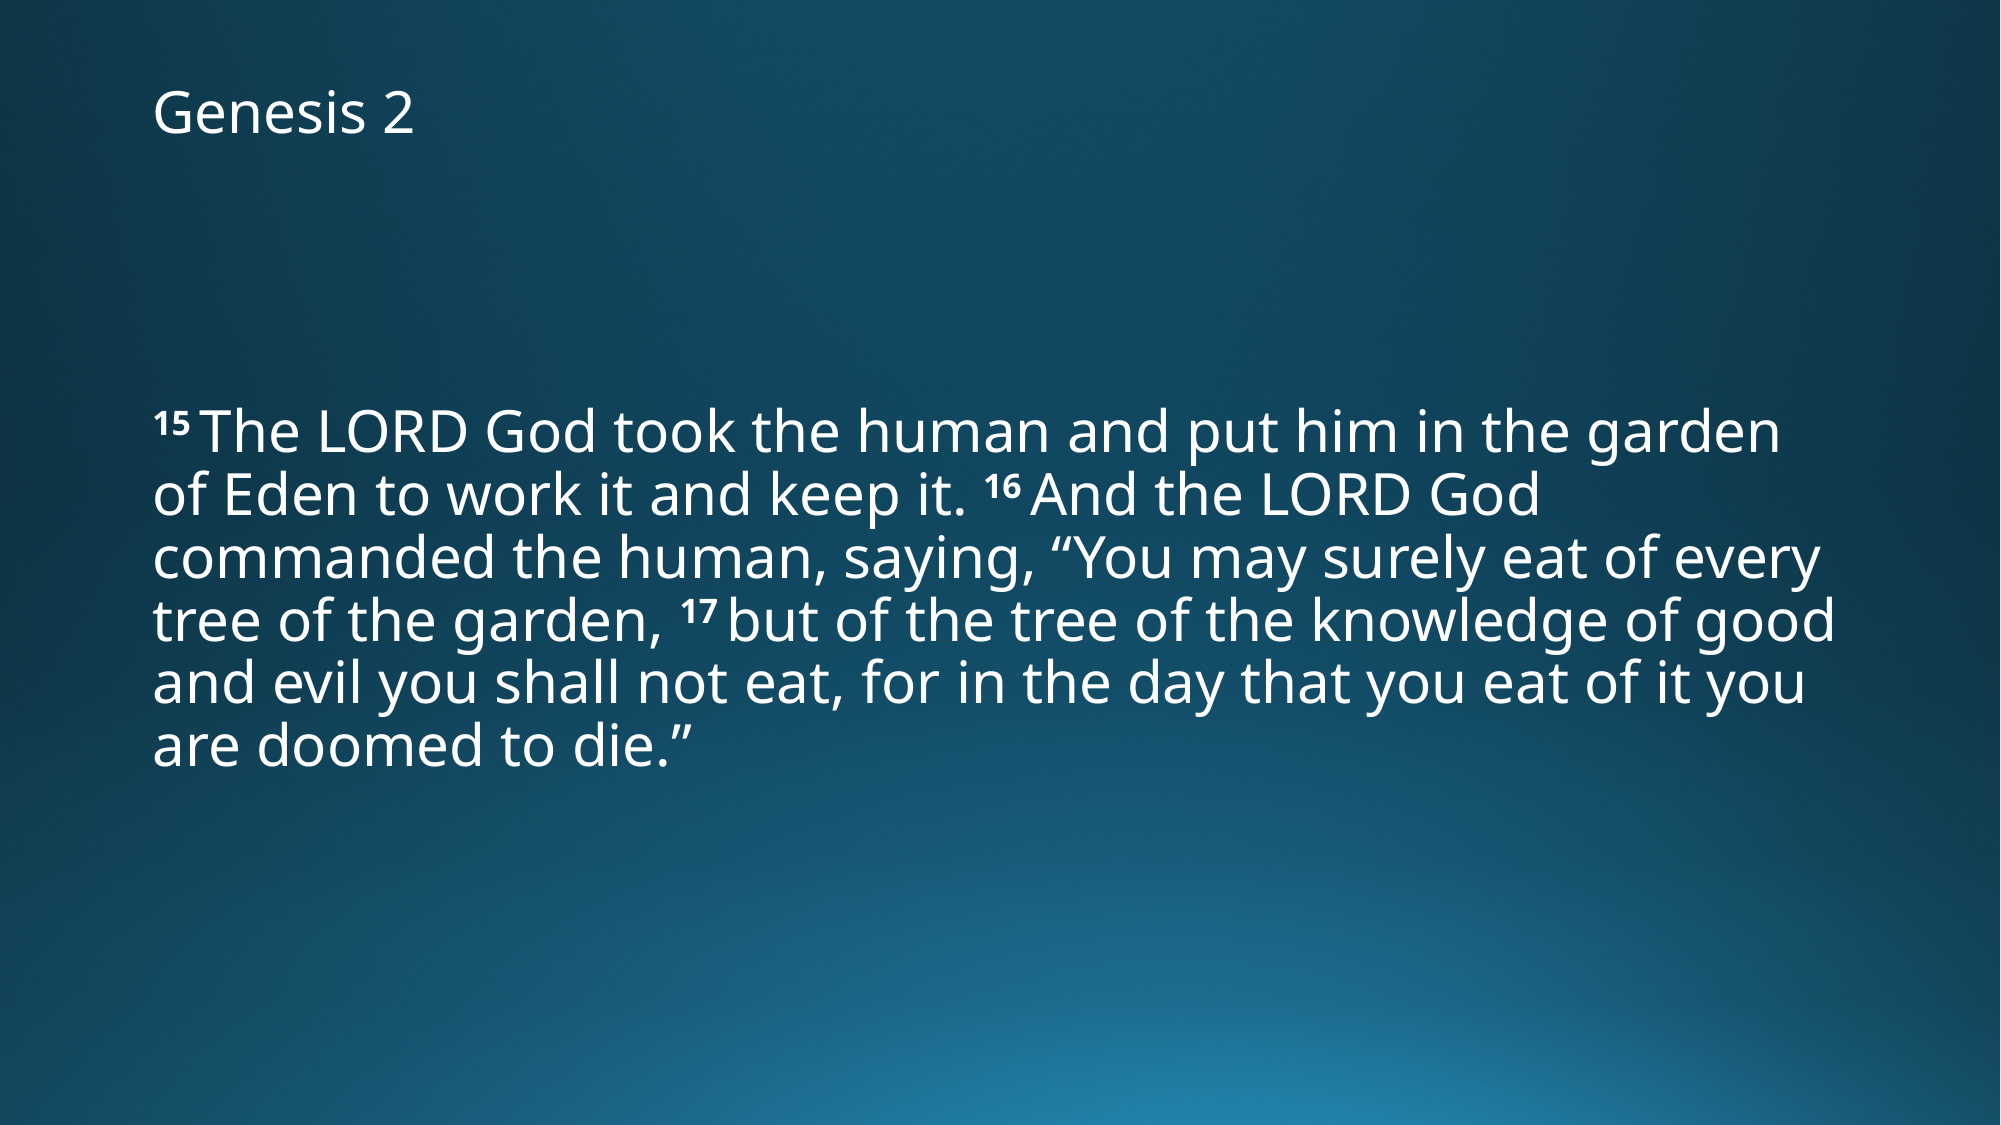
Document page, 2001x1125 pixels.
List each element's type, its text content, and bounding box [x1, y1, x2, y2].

list 15 The Lord God took the human and put him in the garden of Eden to work it and keep it. 16 And the Lord God commanded the human, saying, “You may surely eat of every tree of the garden, 17 but of the tree of the knowledge of good and evil you shall not eat, for in the day that you eat of it you are doomed to die.” [137, 168, 1863, 1014]
title Genesis 2 [137, 59, 1863, 168]
picture [0, 0, 2001, 1125]
